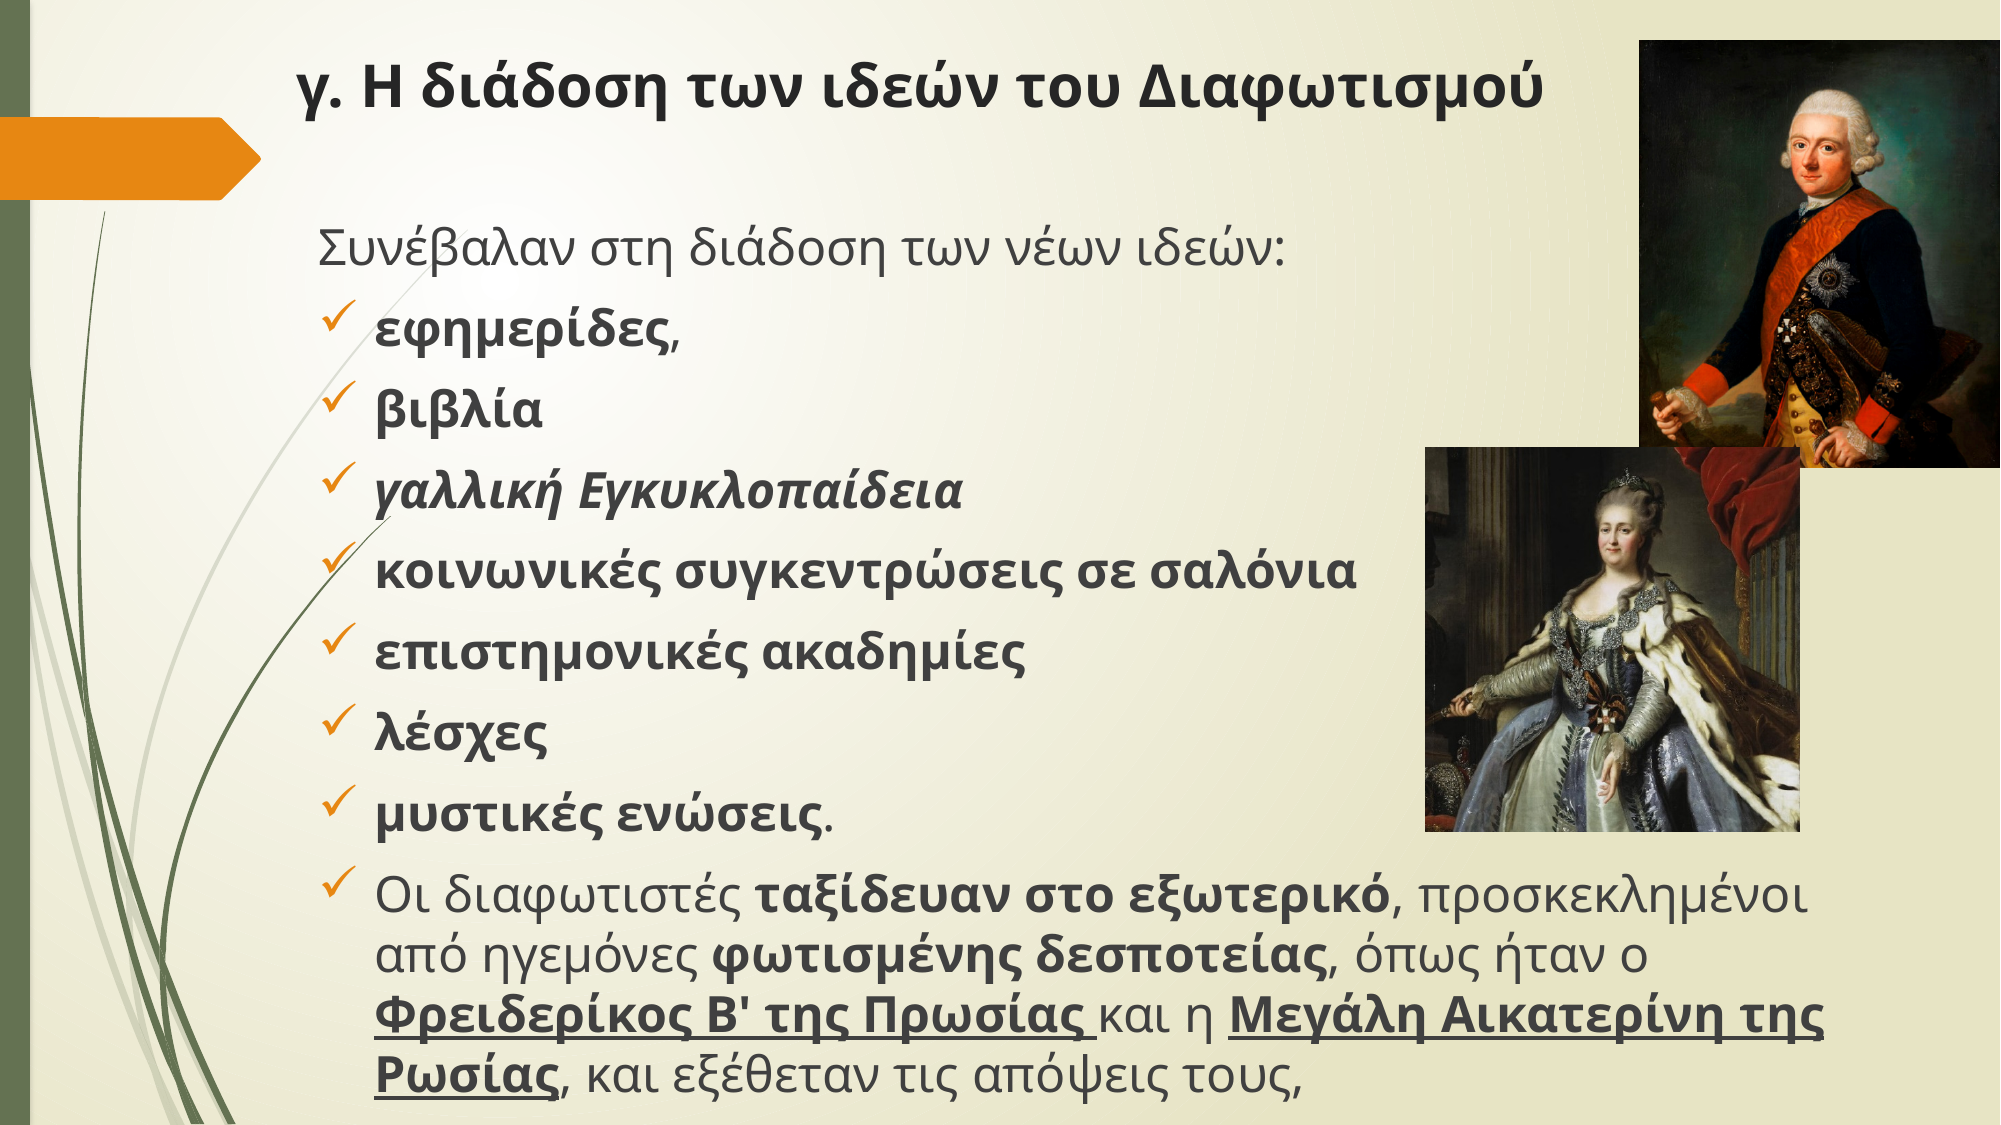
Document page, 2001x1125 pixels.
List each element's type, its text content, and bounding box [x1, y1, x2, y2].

title γ. Η διάδοση των ιδεών του Διαφωτισμού [281, 40, 1639, 171]
list Συνέβαλαν στη διάδοση των νέων ιδεών: εφημερίδες, βιβλία γαλλική Εγκυκλοπαίδεια κοινωνικές συγκεντρώσεις σε σαλόνια επιστημονικές ακαδημίες λέσχες μυστικές ενώσεις. Οι διαφωτιστές ταξίδευαν στο εξωτερικό, προσκεκλημένοι από ηγεμόνες φωτισμένης δεσποτείας, όπως ήταν ο Φρειδερίκος Β' της Πρωσίας και η Μεγάλη Αικατερίνη της Ρωσίας, και εξέθεταν τις απόψεις τους, [303, 208, 1863, 1118]
picture [1424, 40, 2000, 832]
